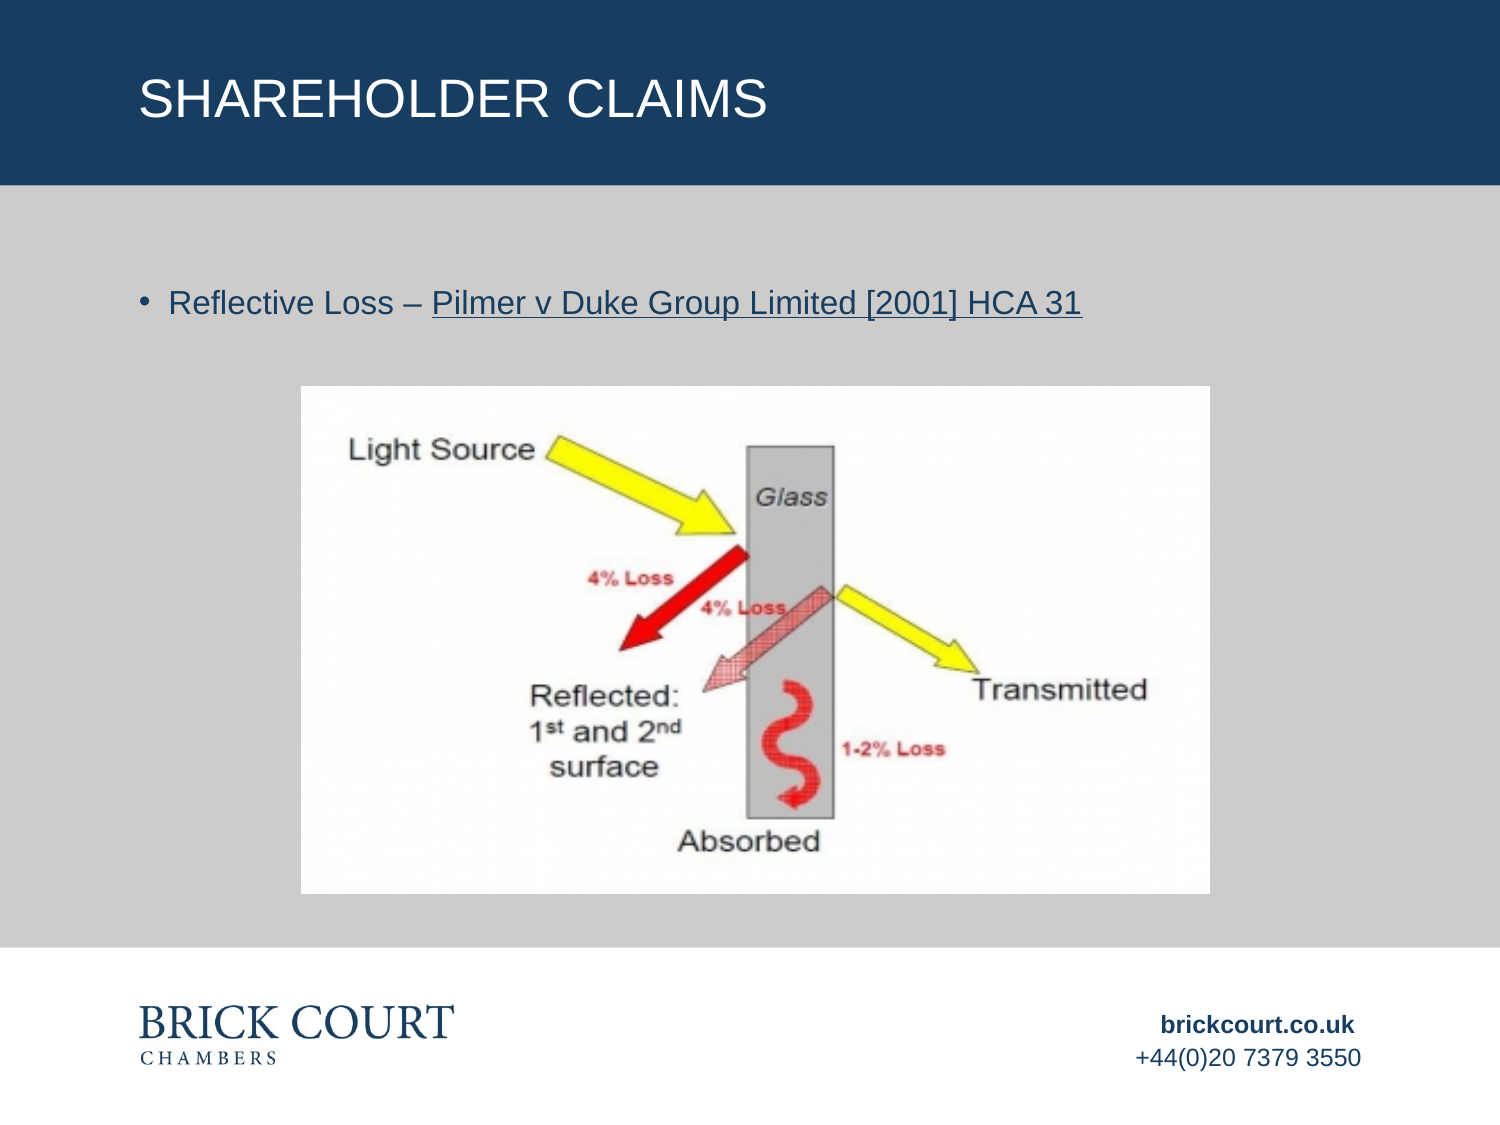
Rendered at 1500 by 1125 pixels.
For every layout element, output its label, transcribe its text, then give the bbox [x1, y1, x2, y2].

picture [0, 948, 1500, 1125]
title Shareholder claims [138, 59, 1359, 140]
footer brickcourt.co.uk +44(0)20 7379 3550 [871, 1008, 1378, 1069]
list Reflective Loss – Pilmer v Duke Group Limited [2001] HCA 31 [138, 281, 1362, 949]
picture [301, 386, 1210, 894]
